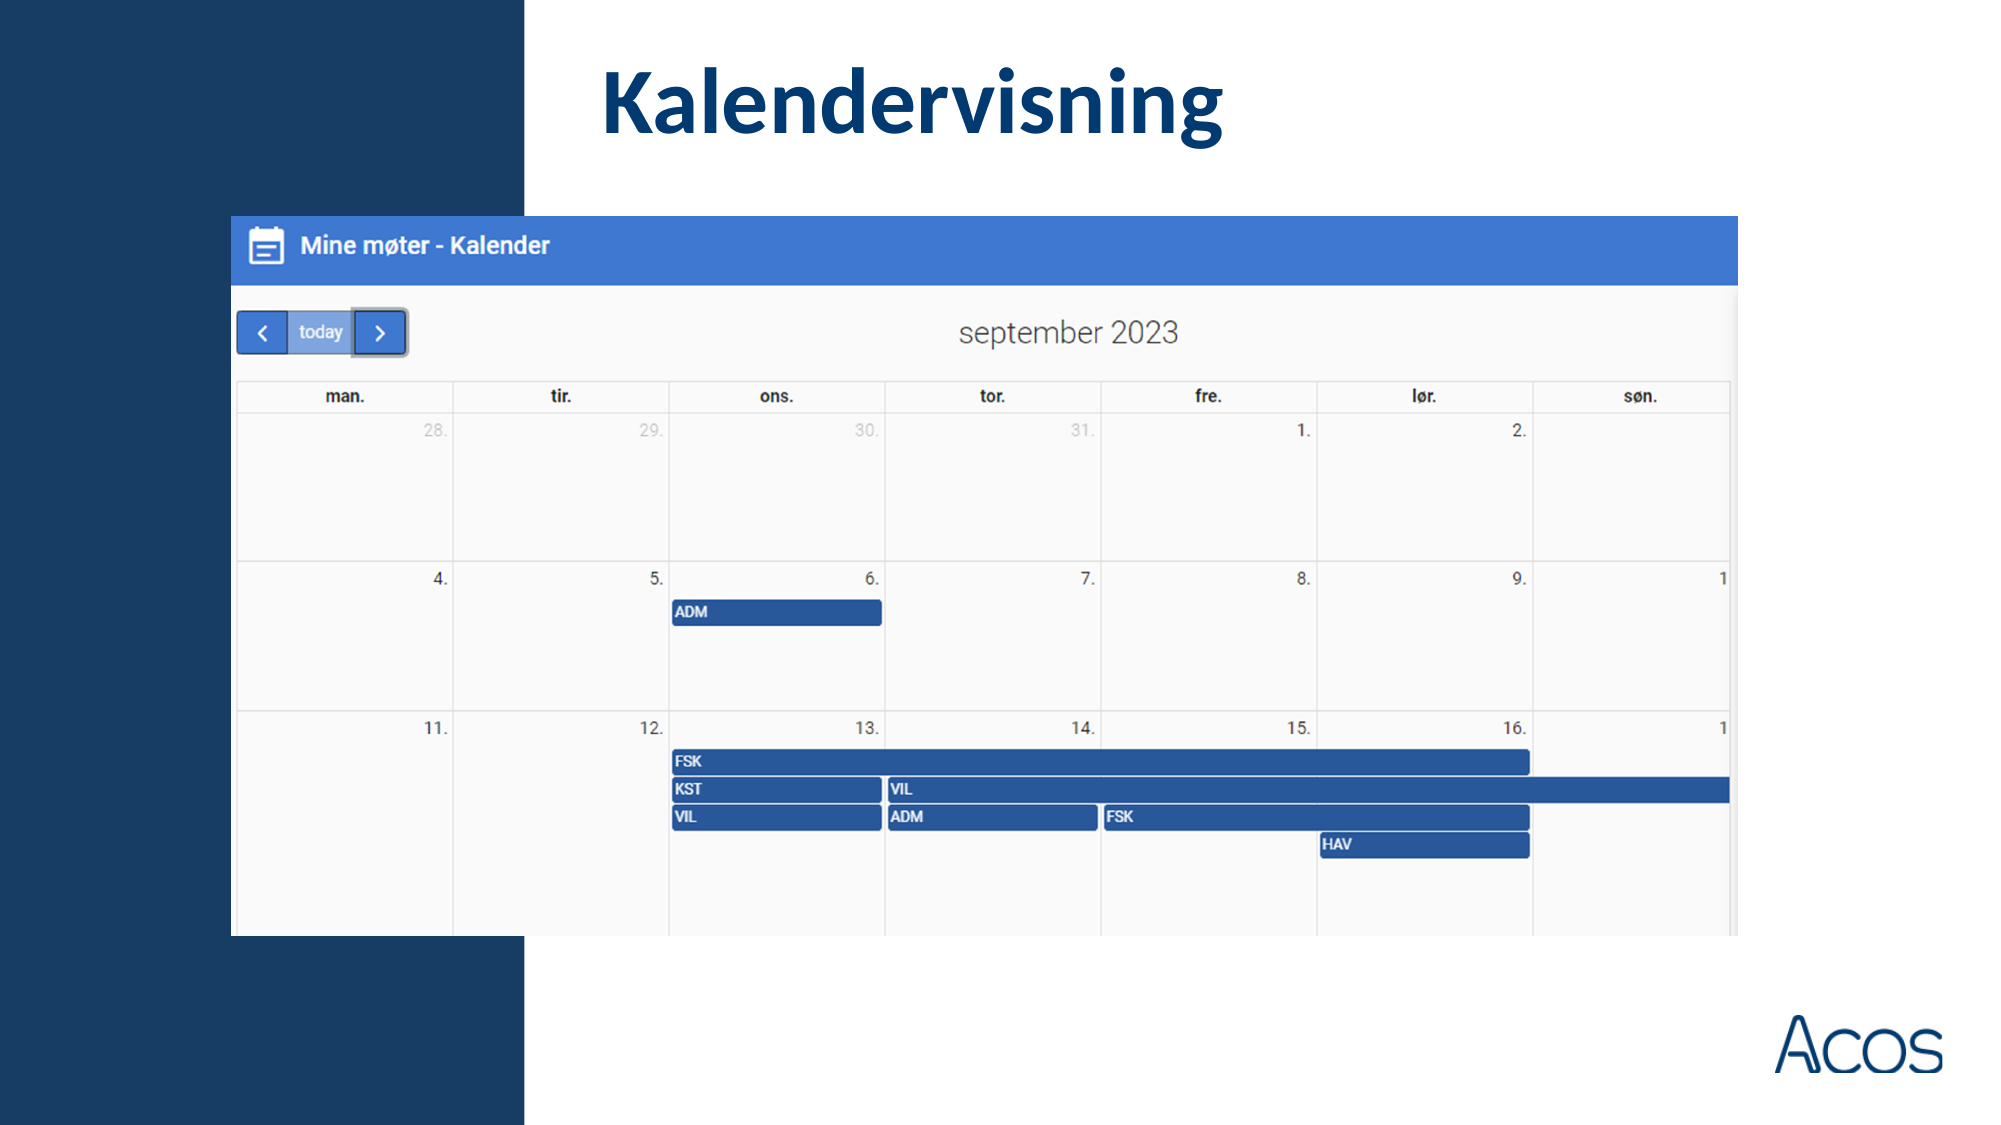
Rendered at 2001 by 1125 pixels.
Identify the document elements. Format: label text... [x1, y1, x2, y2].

list [586, 177, 1944, 1081]
picture [231, 216, 1738, 936]
list Kalendervisning [524, 44, 1622, 193]
